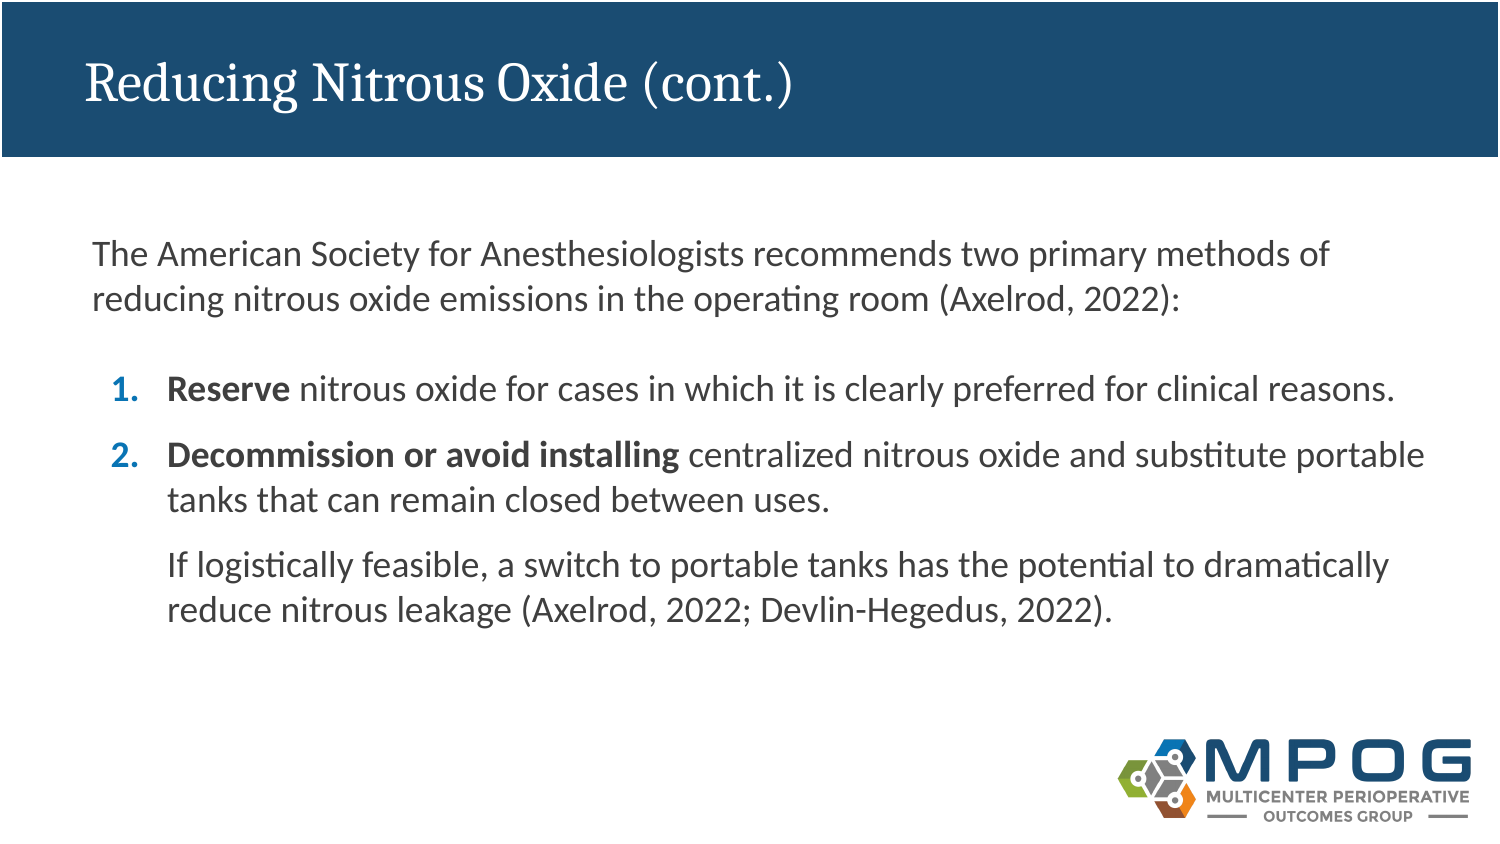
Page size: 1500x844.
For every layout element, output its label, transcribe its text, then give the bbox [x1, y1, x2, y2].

list The American Society for Anesthesiologists recommends two primary methods of reducing nitrous oxide emissions in the operating room (Axelrod, 2022): Reserve nitrous oxide for cases in which it is clearly preferred for clinical reasons. Decommission or avoid installing centralized nitrous oxide and substitute portable tanks that can remain closed between uses. If logistically feasible, a switch to portable tanks has the potential to dramatically reduce nitrous leakage (Axelrod, 2022; Devlin-Hegedus, 2022). [92, 223, 1434, 727]
title Reducing Nitrous Oxide (cont.) [0, 0, 1500, 162]
picture [1091, 734, 1497, 827]
